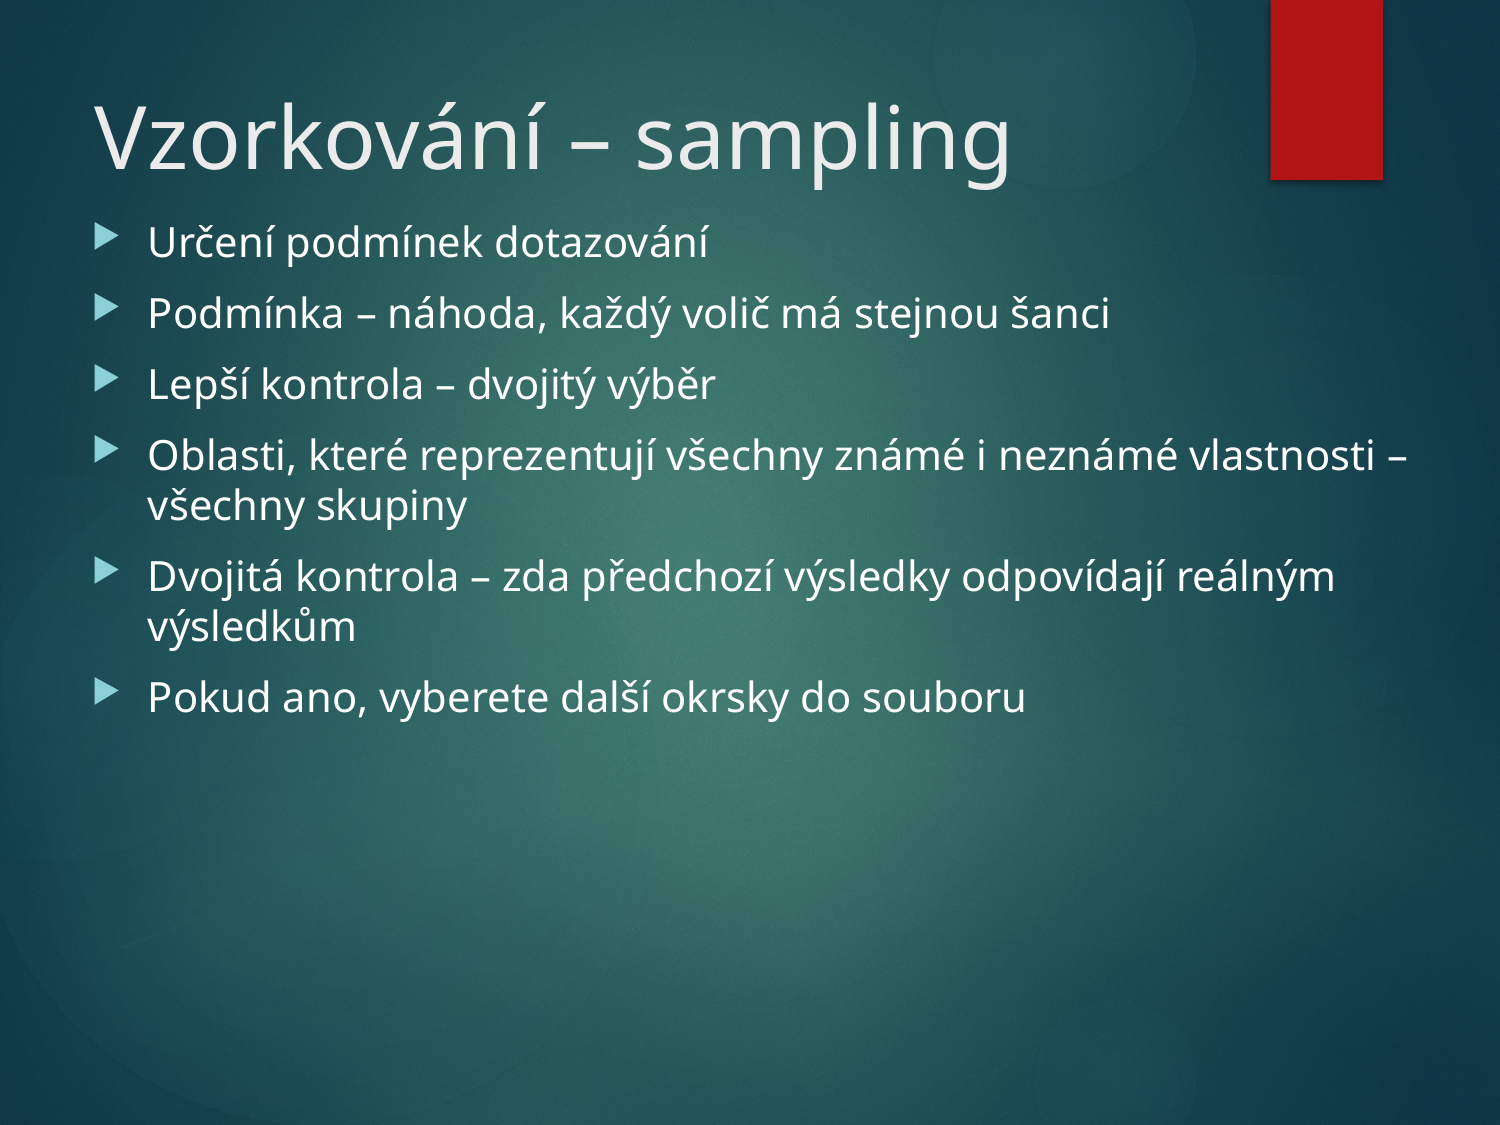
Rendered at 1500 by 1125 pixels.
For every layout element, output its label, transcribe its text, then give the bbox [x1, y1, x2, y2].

title Vzorkování – sampling [79, 74, 1237, 208]
list Určení podmínek dotazování Podmínka – náhoda, každý volič má stejnou šanci Lepší kontrola – dvojitý výběr Oblasti, které reprezentují všechny známé i neznámé vlastnosti – všechny skupiny Dvojitá kontrola – zda předchozí výsledky odpovídají reálným výsledkům Pokud ano, vyberete další okrsky do souboru [76, 208, 1427, 1052]
